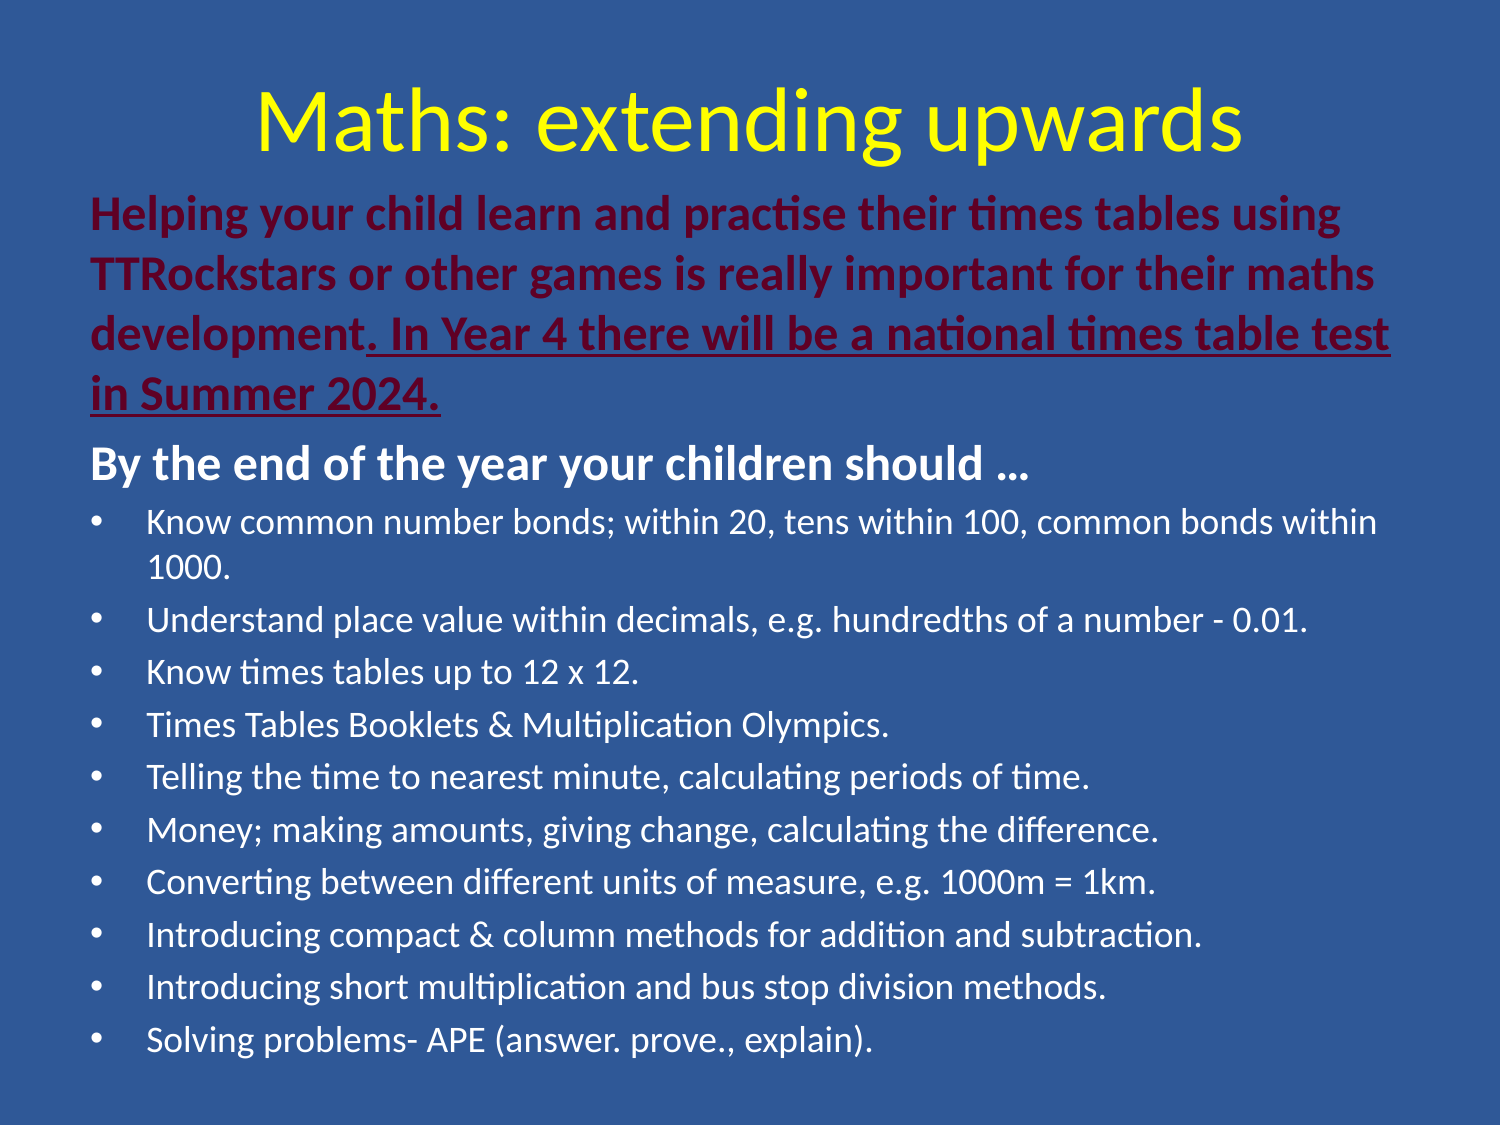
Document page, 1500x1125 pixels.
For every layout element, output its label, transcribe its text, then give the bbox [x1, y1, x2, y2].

text_box Helping your child learn and practise their times tables using TTRockstars or other games is really important for their maths development. In Year 4 there will be a national times table test in Summer 2024. By the end of the year your children should … Know common number bonds; within 20, tens within 100, common bonds within 1000. Understand place value within decimals, e.g. hundredths of a number - 0.01. Know times tables up to 12 x 12. Times Tables Booklets & Multiplication Olympics. Telling the time to nearest minute, calculating periods of time. Money; making amounts, giving change, calculating the difference. Converting between different units of measure, e.g. 1000m = 1km. Introducing compact & column methods for addition and subtraction. Introducing short multiplication and bus stop division methods. Solving problems- APE (answer. prove., explain). [74, 172, 1425, 1047]
title Maths: extending upwards [75, 45, 1425, 172]
